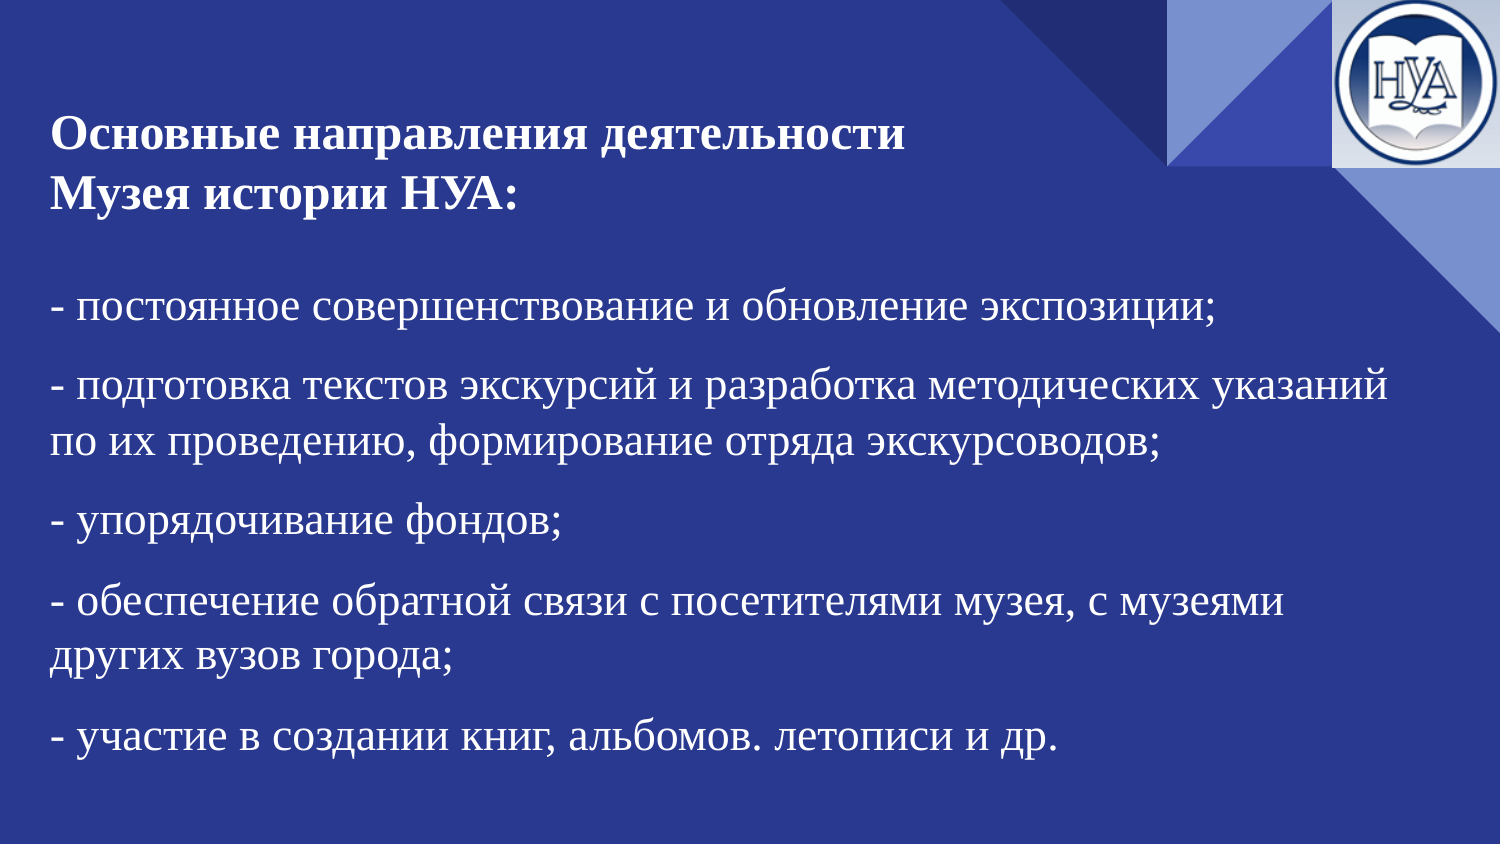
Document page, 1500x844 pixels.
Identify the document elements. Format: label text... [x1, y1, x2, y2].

title Основные направления деятельности Музея истории НУА: - постоянное совершенствование и обновление экспозиции; - подготовка текстов экскурсий и разработка методических указаний по их проведению, формирование отряда экскурсоводов; - упорядочивание фондов; - обеспечение обратной связи с посетителями музея, с музеями других вузов города; - участие в создании книг, альбомов. летописи и др. [34, 106, 1432, 775]
picture [1332, 0, 1500, 168]
